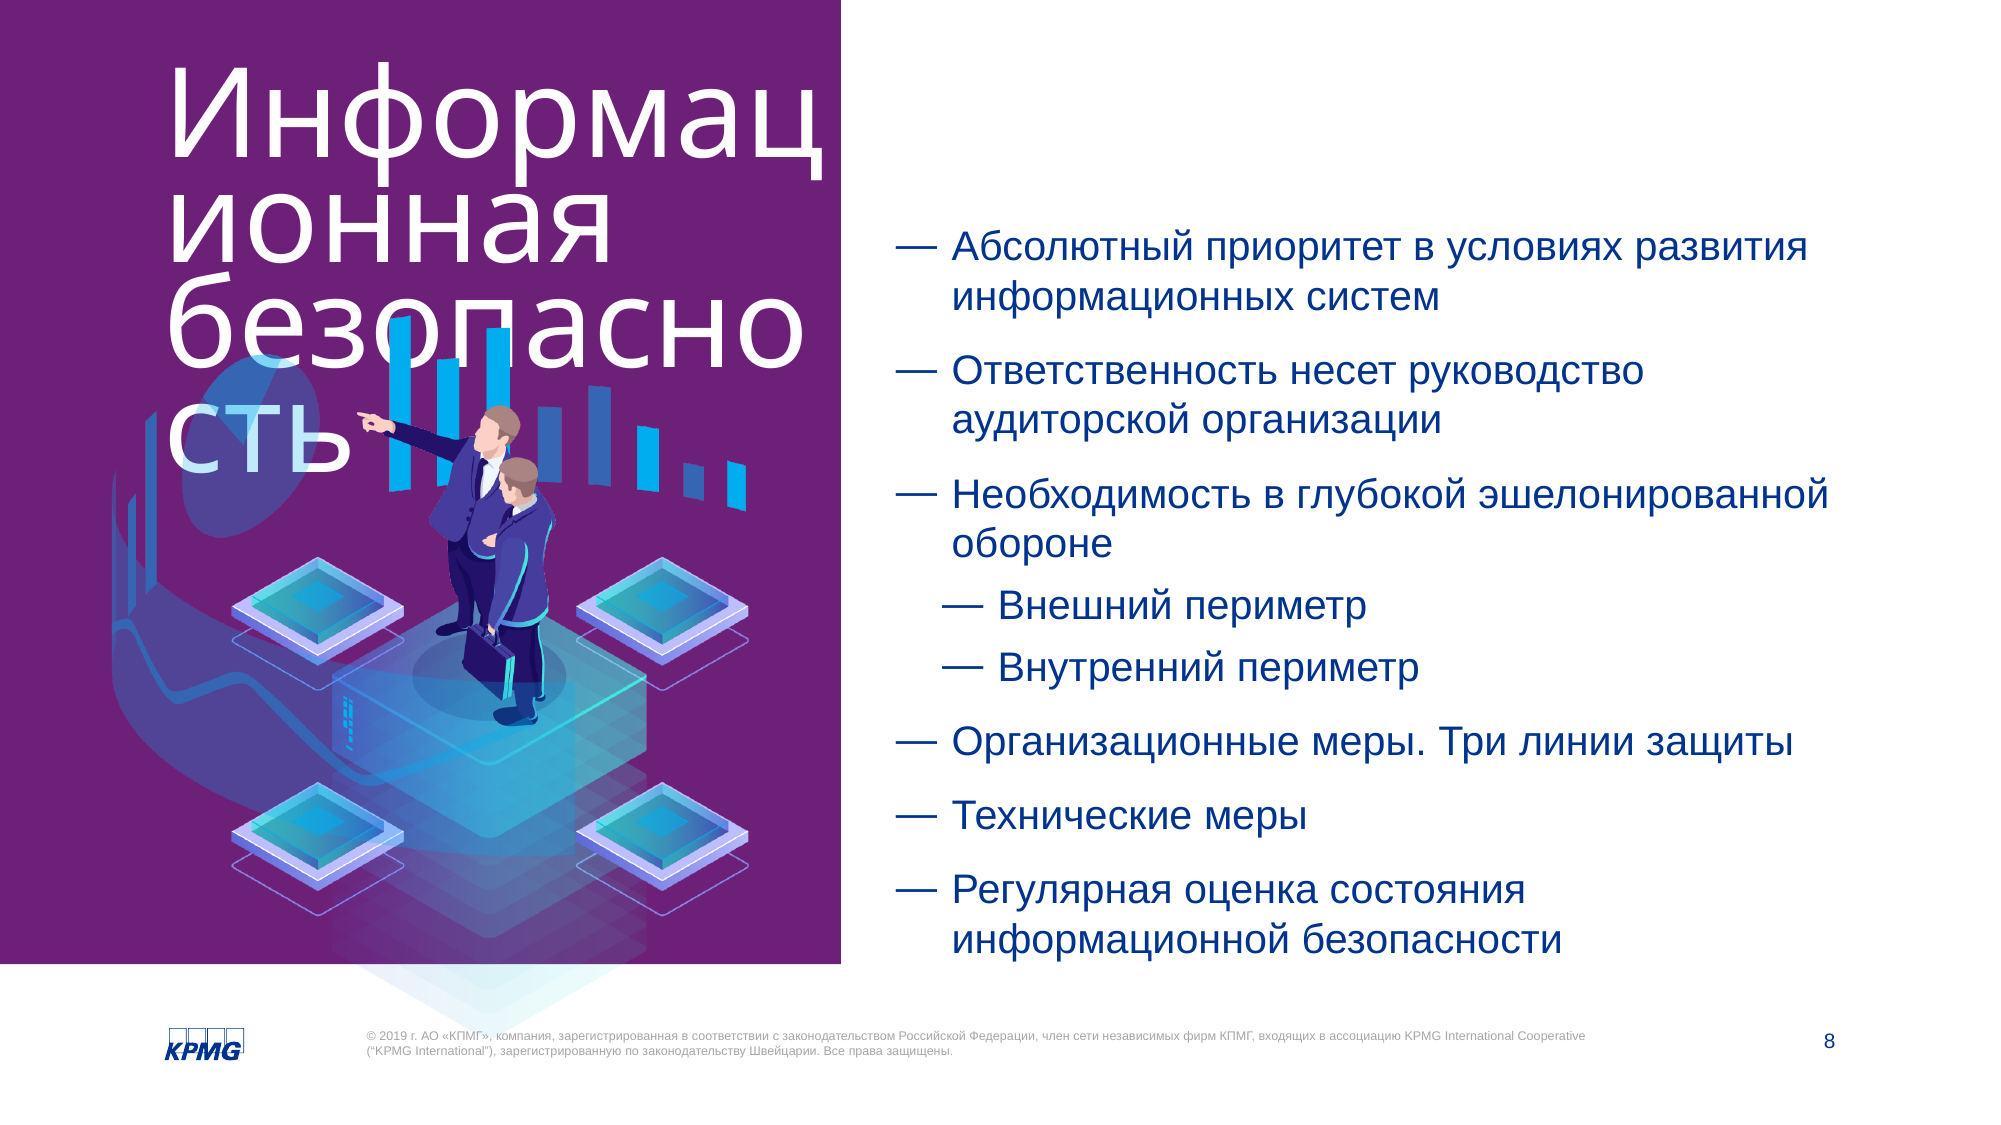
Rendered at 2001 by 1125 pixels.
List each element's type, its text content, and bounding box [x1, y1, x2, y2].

picture [111, 287, 797, 1038]
text_box [0, 0, 842, 965]
title Информационная безопасность [163, 73, 858, 162]
list Абсолютный приоритет в условиях развития информационных систем Ответственность несет руководство аудиторской организации Необходимость в глубокой эшелонированной обороне Внешний периметр Внутренний периметр Организационные меры. Три линии защиты Технические меры Регулярная оценка состояния информационной безопасности [895, 219, 1838, 966]
